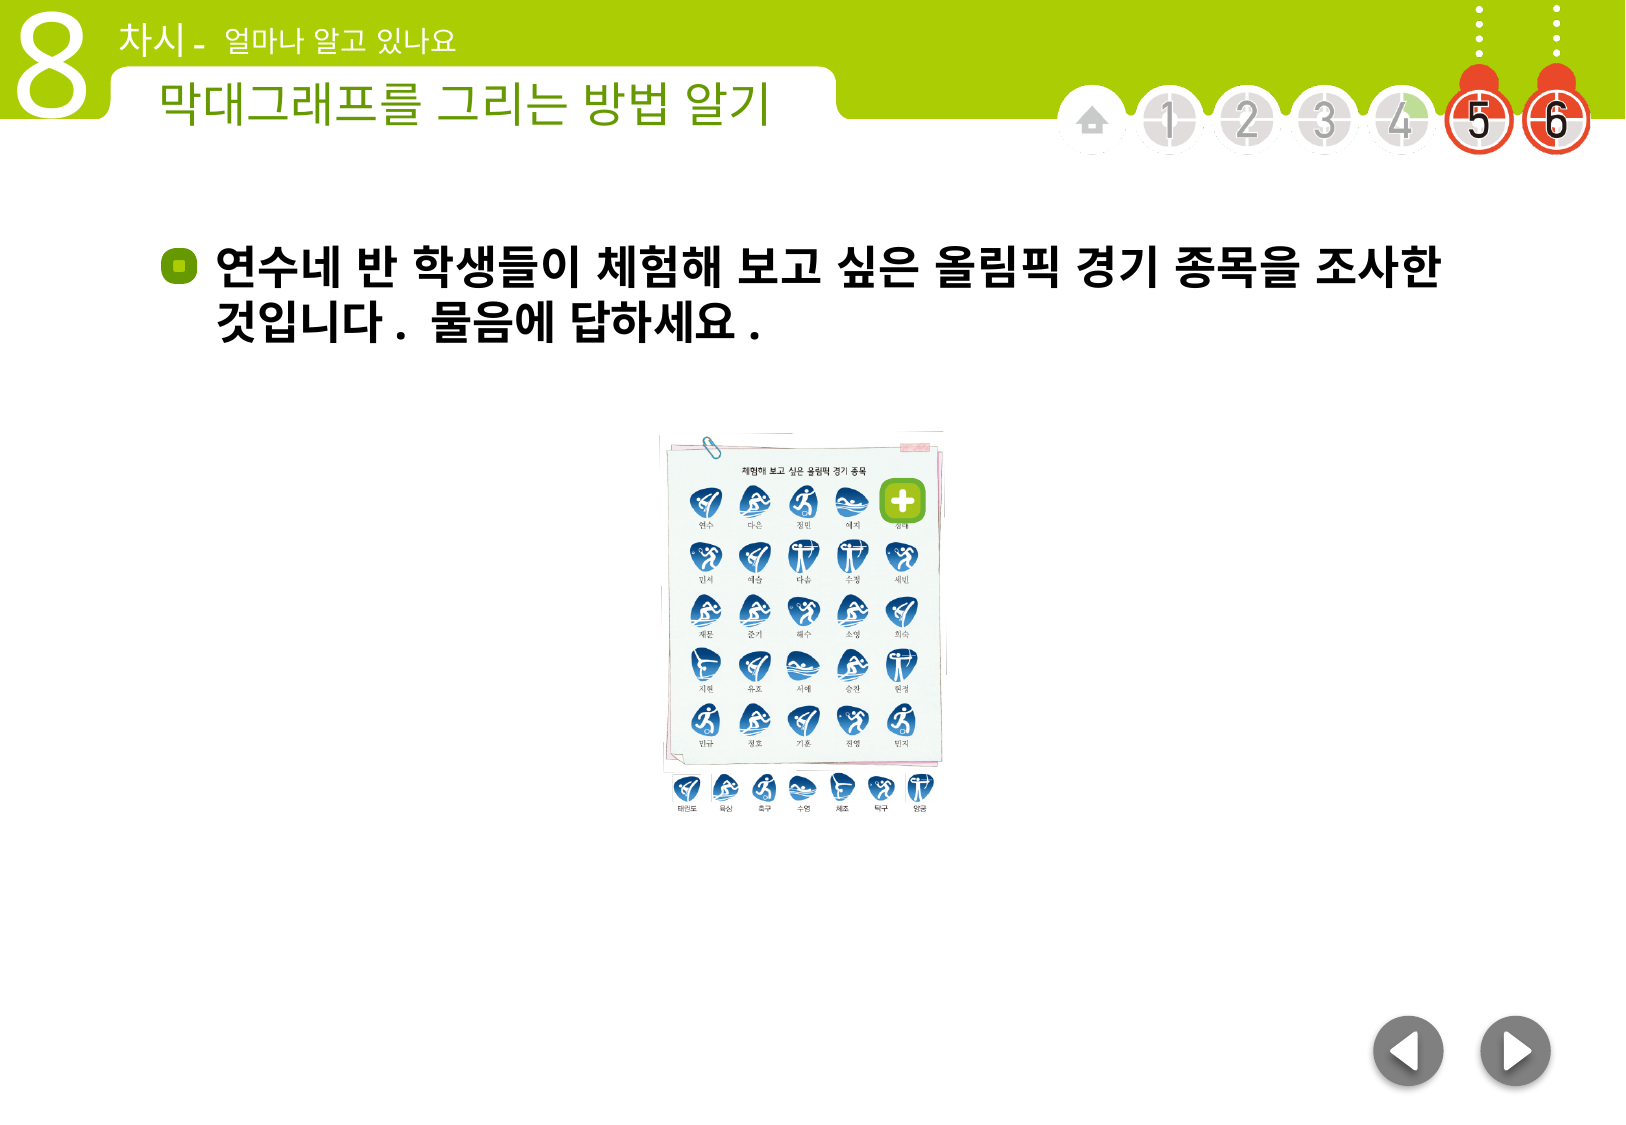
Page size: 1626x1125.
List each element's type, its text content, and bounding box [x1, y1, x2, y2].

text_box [1373, 1015, 1444, 1087]
text_box 막대그래프를 그리는 방법 알기 [102, 75, 830, 140]
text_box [160, 231, 1459, 358]
picture [654, 422, 954, 817]
picture [1056, 4, 1591, 155]
text_box [0, 0, 1625, 75]
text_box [1480, 1015, 1551, 1087]
